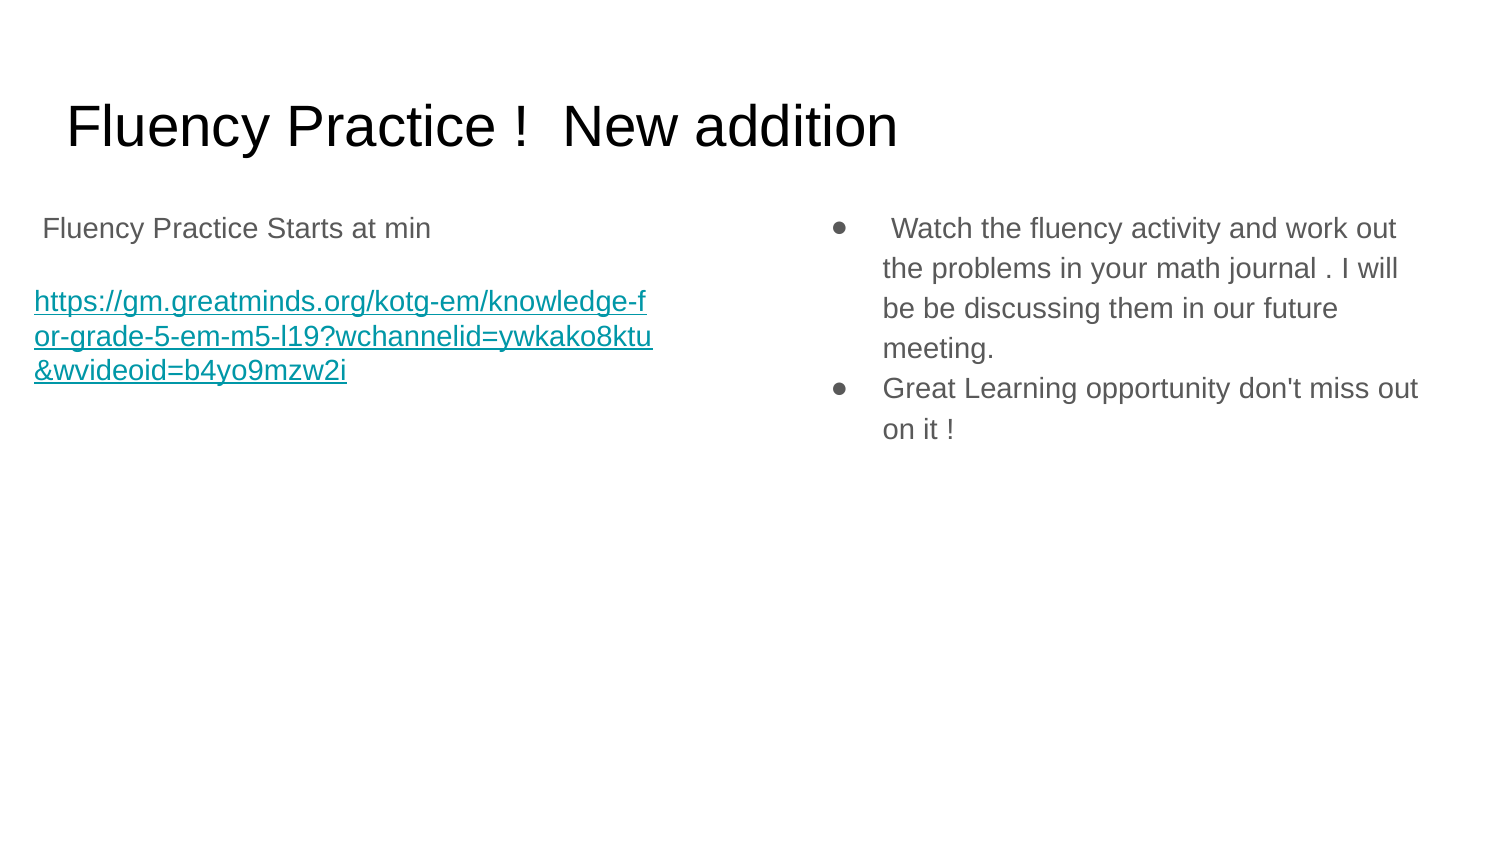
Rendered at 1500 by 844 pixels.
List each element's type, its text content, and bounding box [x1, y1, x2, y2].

title Fluency Practice ! New addition [51, 72, 1449, 167]
list Fluency Practice Starts at min https://gm.greatminds.org/kotg-em/knowledge-for-grade-5-em-m5-l19?wchannelid=ywkako8ktu&wvideoid=b4yo9mzw2i [19, 189, 676, 615]
list Watch the fluency activity and work out the problems in your math journal . I will be be discussing them in our future meeting. Great Learning opportunity don't miss out on it ! [792, 189, 1449, 750]
